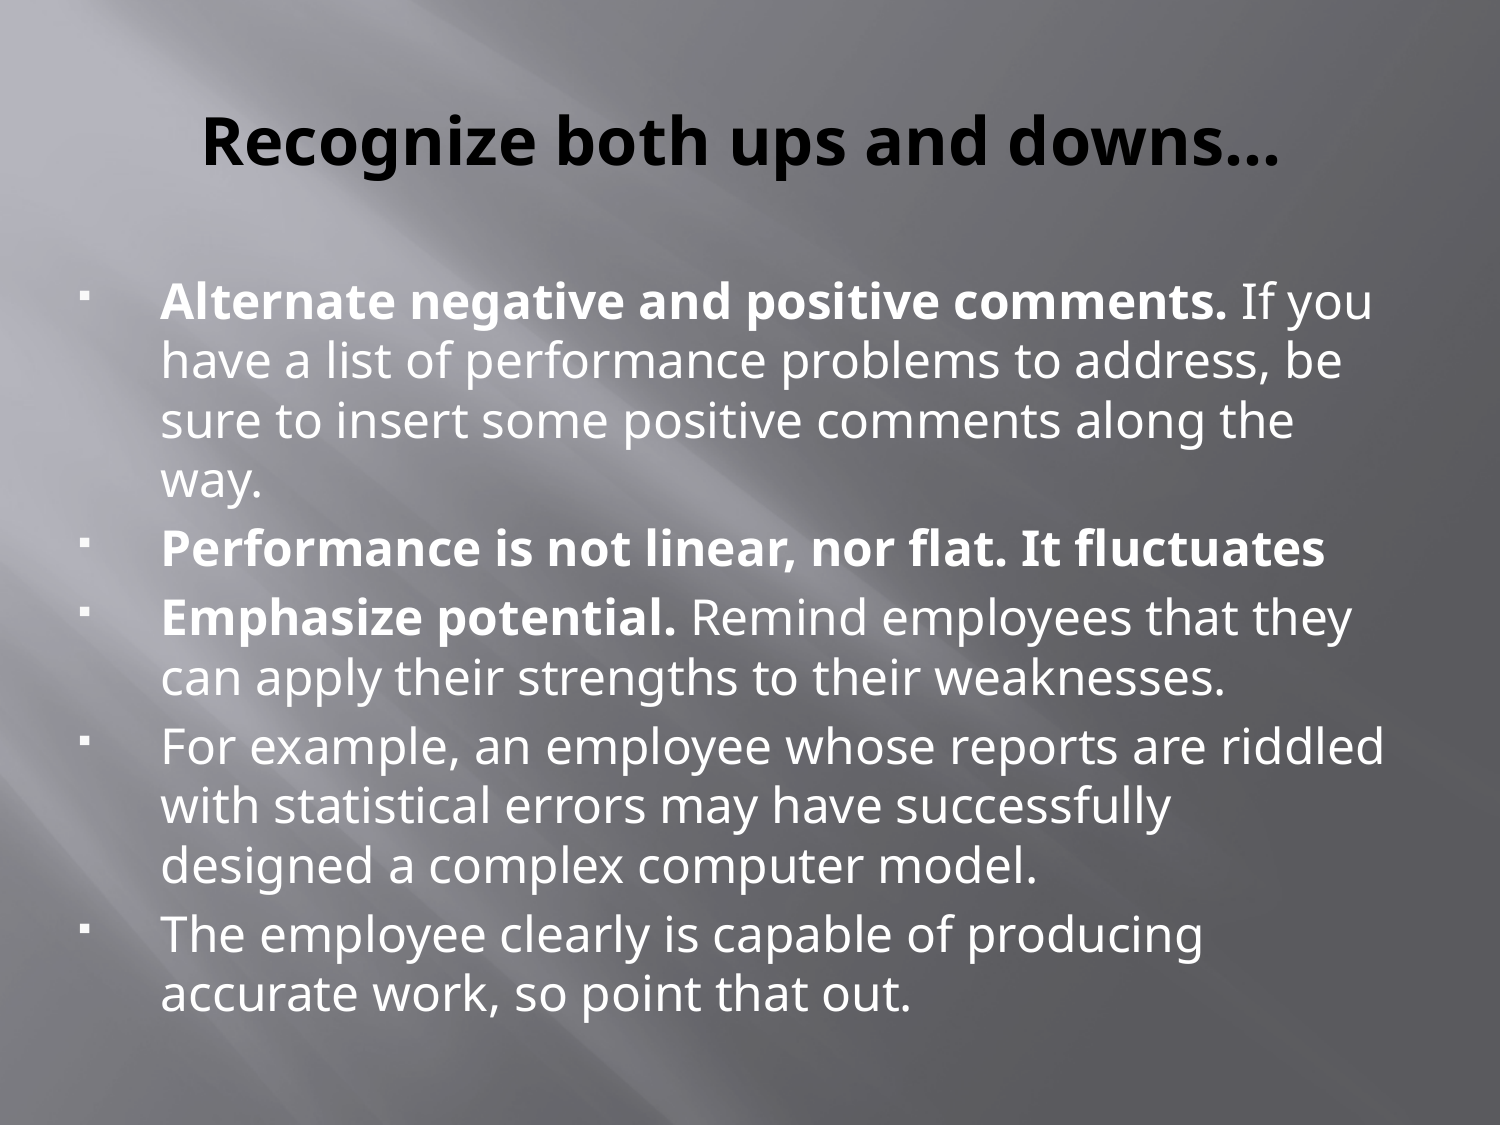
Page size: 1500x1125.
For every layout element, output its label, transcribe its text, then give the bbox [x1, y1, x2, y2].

list Alternate negative and positive comments. If you have a list of performance problems to address, be sure to insert some positive comments along the way. Performance is not linear, nor flat. It fluctuates Emphasize potential. Remind employees that they can apply their strengths to their weaknesses. For example, an employee whose reports are riddled with statistical errors may have successfully designed a complex computer model. The employee clearly is capable of producing accurate work, so point that out. [62, 262, 1413, 1035]
title Recognize both ups and downs… [75, 45, 1425, 233]
